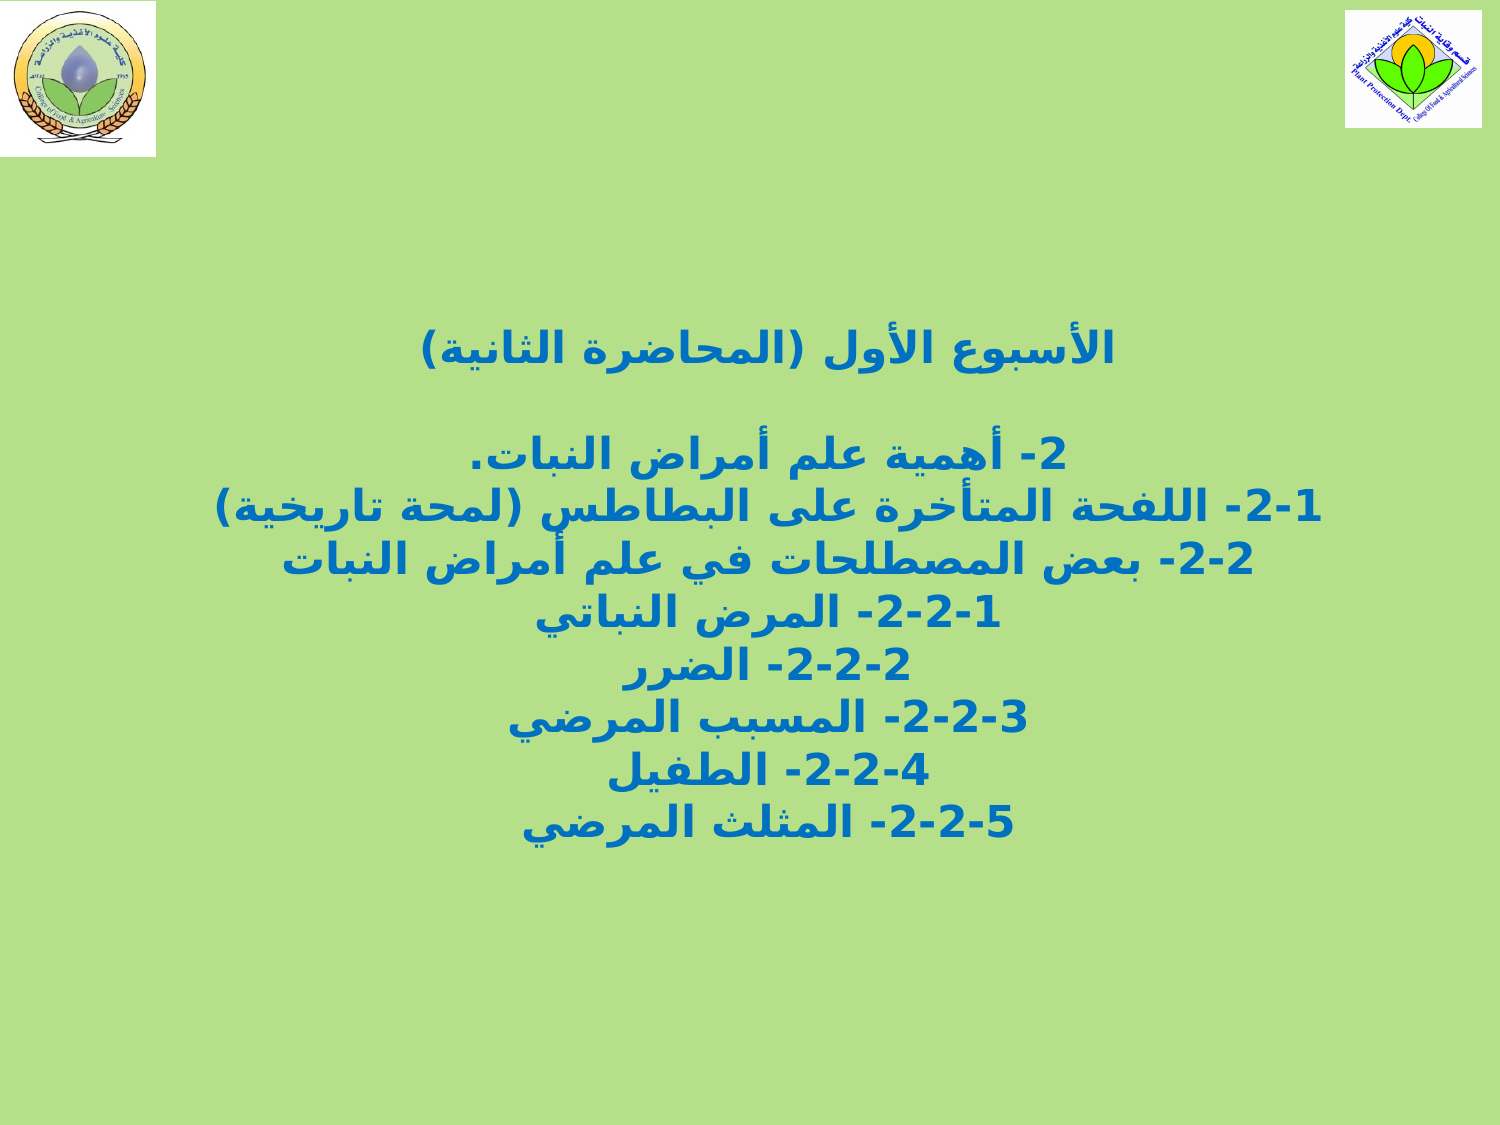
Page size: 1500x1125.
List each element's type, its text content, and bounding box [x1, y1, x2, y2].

picture [1344, 9, 1482, 128]
picture [0, 1, 156, 157]
list الأسبوع الأول (المحاضرة الثانية) 2- أهمية علم أمراض النبات. 2-1- اللفحة المتأخرة على البطاطس (لمحة تاريخية) 2-2- بعض المصطلحات في علم أمراض النبات 2-2-1- المرض النباتي 2-2-2- الضرر 2-2-3- المسبب المرضي 2-2-4- الطفيل 2-2-5- المثلث المرضي [174, 312, 1363, 863]
